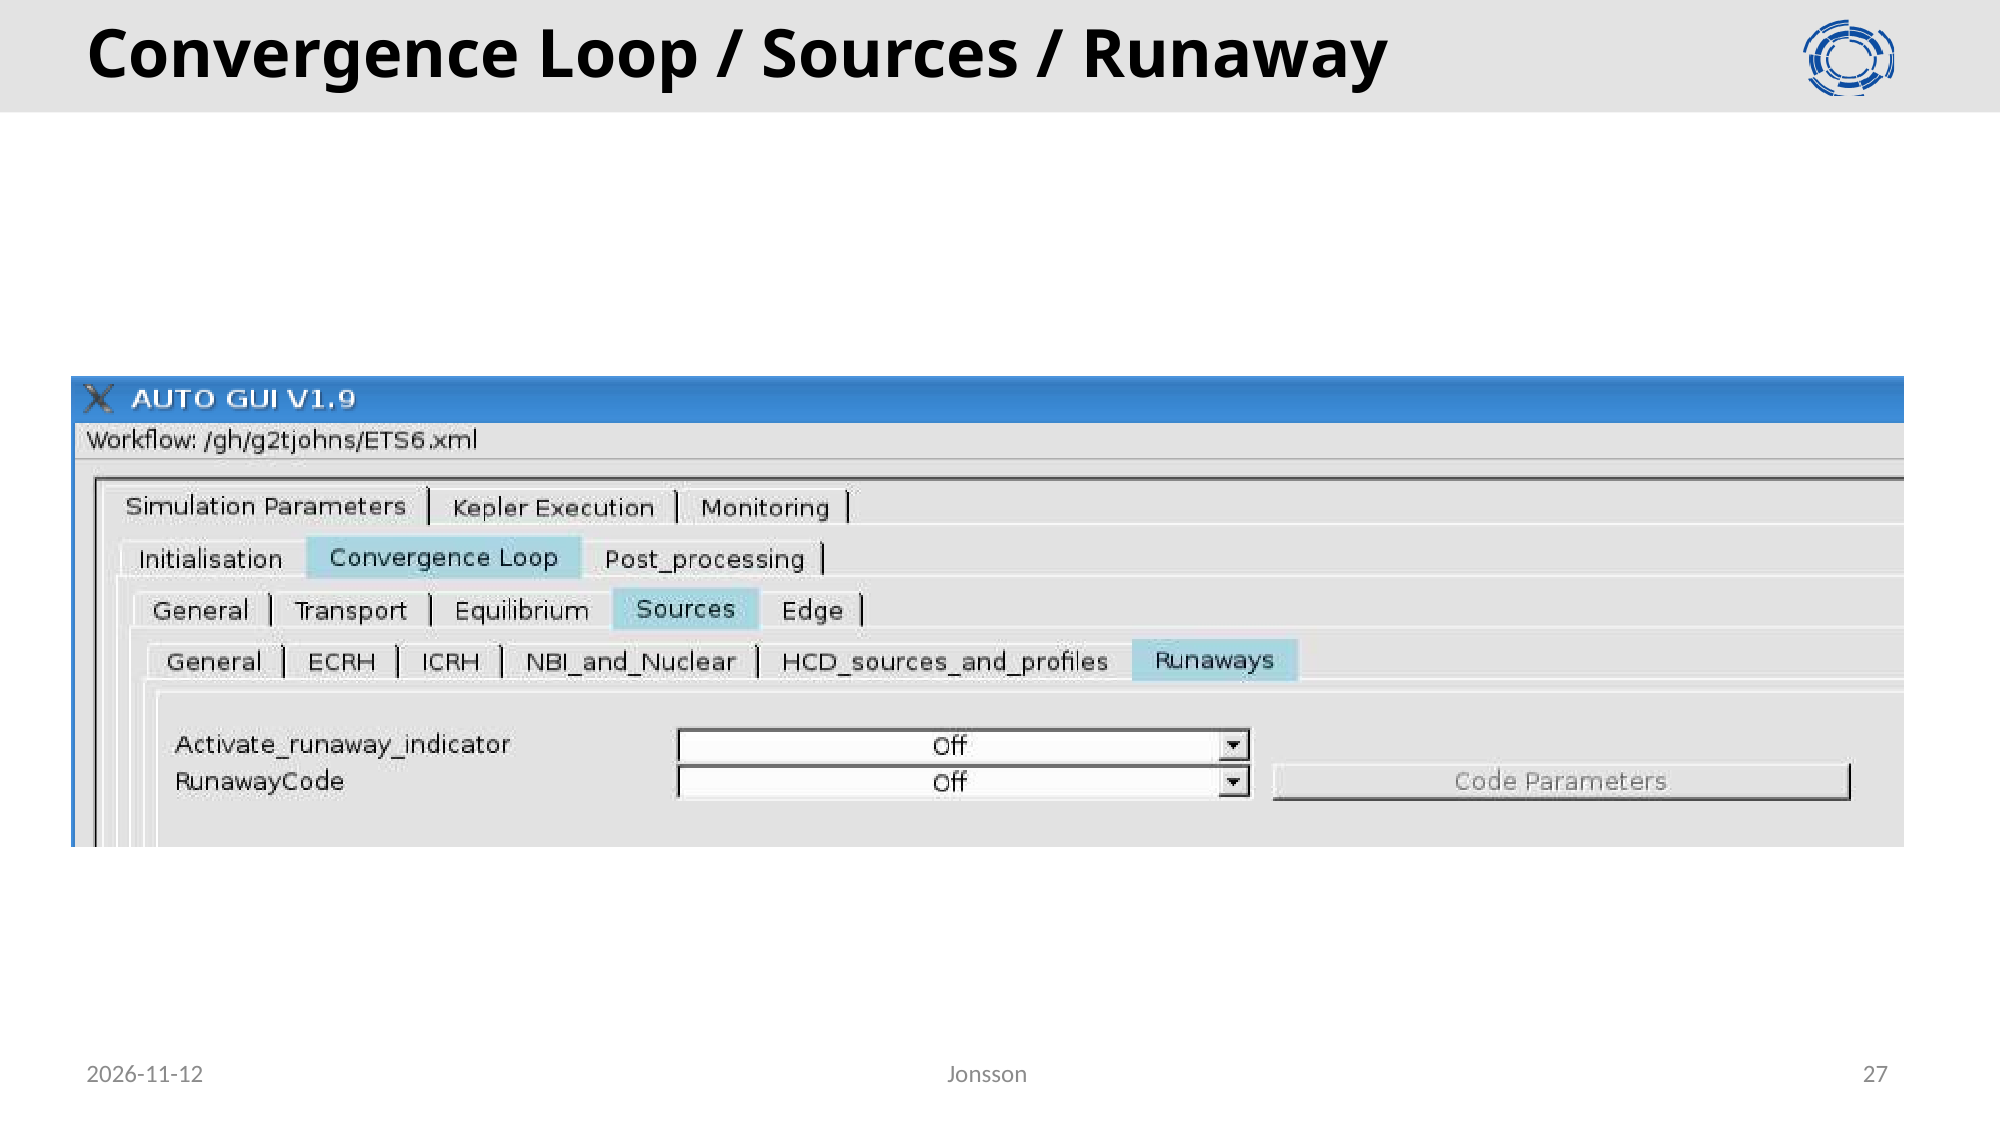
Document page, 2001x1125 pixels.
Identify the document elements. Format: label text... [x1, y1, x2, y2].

slide_number 27 [1453, 1042, 1904, 1103]
footer Jonsson [650, 1042, 1325, 1103]
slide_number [71, 1042, 522, 1103]
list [71, 376, 1904, 847]
title Convergence Loop / Sources / Runaway [71, 19, 1803, 93]
